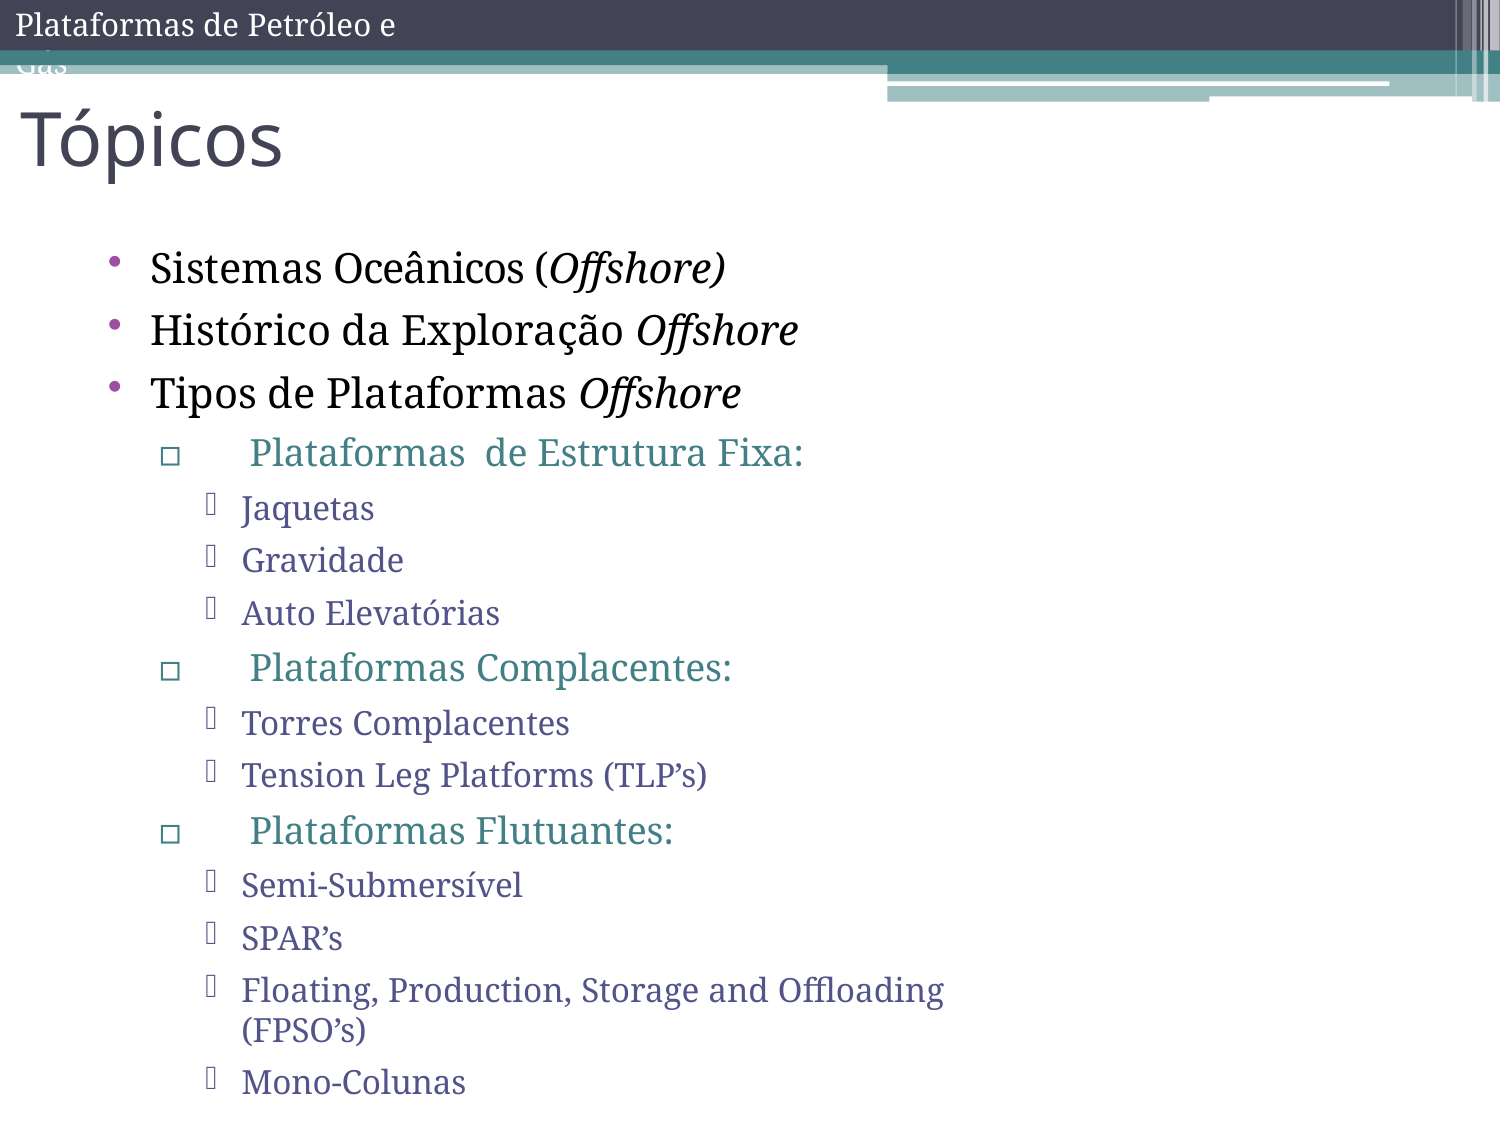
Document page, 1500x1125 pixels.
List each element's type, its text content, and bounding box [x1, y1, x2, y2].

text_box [0, 0, 1500, 103]
text_box Sistemas Oceânicos (Offshore) Histórico da Exploração Offshore Tipos de Plataformas Offshore ▫ Plataformas de Estrutura Fixa: Jaquetas Gravidade Auto Elevatórias ▫ Plataformas Complacentes: Torres Complacentes Tension Leg Platforms (TLP’s) ▫ Plataformas Flutuantes: Semi-Submersível SPAR’s Floating, Production, Storage and Offloading (FPSO’s) Mono-Colunas [105, 226, 1045, 1102]
title Tópicos [12, 111, 1488, 280]
